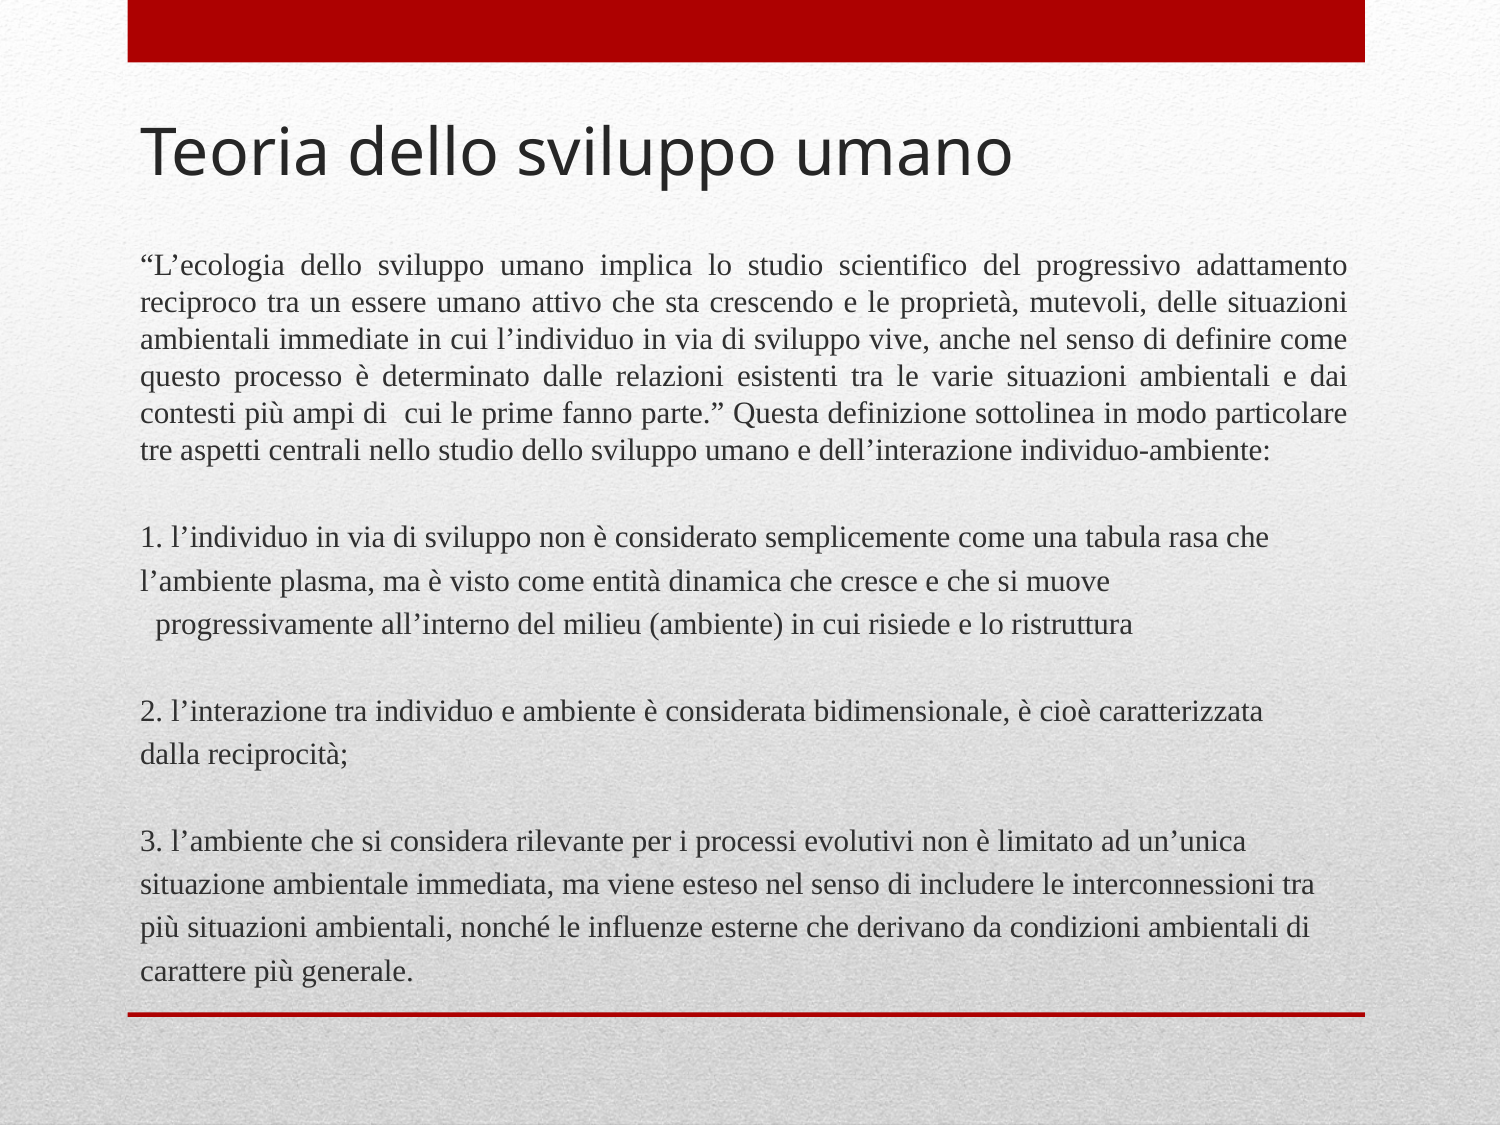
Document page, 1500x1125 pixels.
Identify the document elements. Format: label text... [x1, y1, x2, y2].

list “L’ecologia dello sviluppo umano implica lo studio scientifico del progressivo adattamento reciproco tra un essere umano attivo che sta crescendo e le proprietà, mutevoli, delle situazioni ambientali immediate in cui l’individuo in via di sviluppo vive, anche nel senso di definire come questo processo è determinato dalle relazioni esistenti tra le varie situazioni ambientali e dai contesti più ampi di cui le prime fanno parte.” Questa definizione sottolinea in modo particolare tre aspetti centrali nello studio dello sviluppo umano e dell’interazione individuo-ambiente: 1. l’individuo in via di sviluppo non è considerato semplicemente come una tabula rasa che l’ambiente plasma, ma è visto come entità dinamica che cresce e che si muove progressivamente all’interno del milieu (ambiente) in cui risiede e lo ristruttura 2. l’interazione tra individuo e ambiente è considerata bidimensionale, è cioè caratterizzata dalla reciprocità; 3. l’ambiente che si considera rilevante per i processi evolutivi non è limitato ad un’unica situazione ambientale immediata, ma viene esteso nel senso di includere le interconnessioni tra più situazioni ambientali, nonché le influenze esterne che derivano da condizioni ambientali di carattere più generale. [125, 231, 1363, 1000]
title Teoria dello sviluppo umano [125, 101, 1238, 197]
